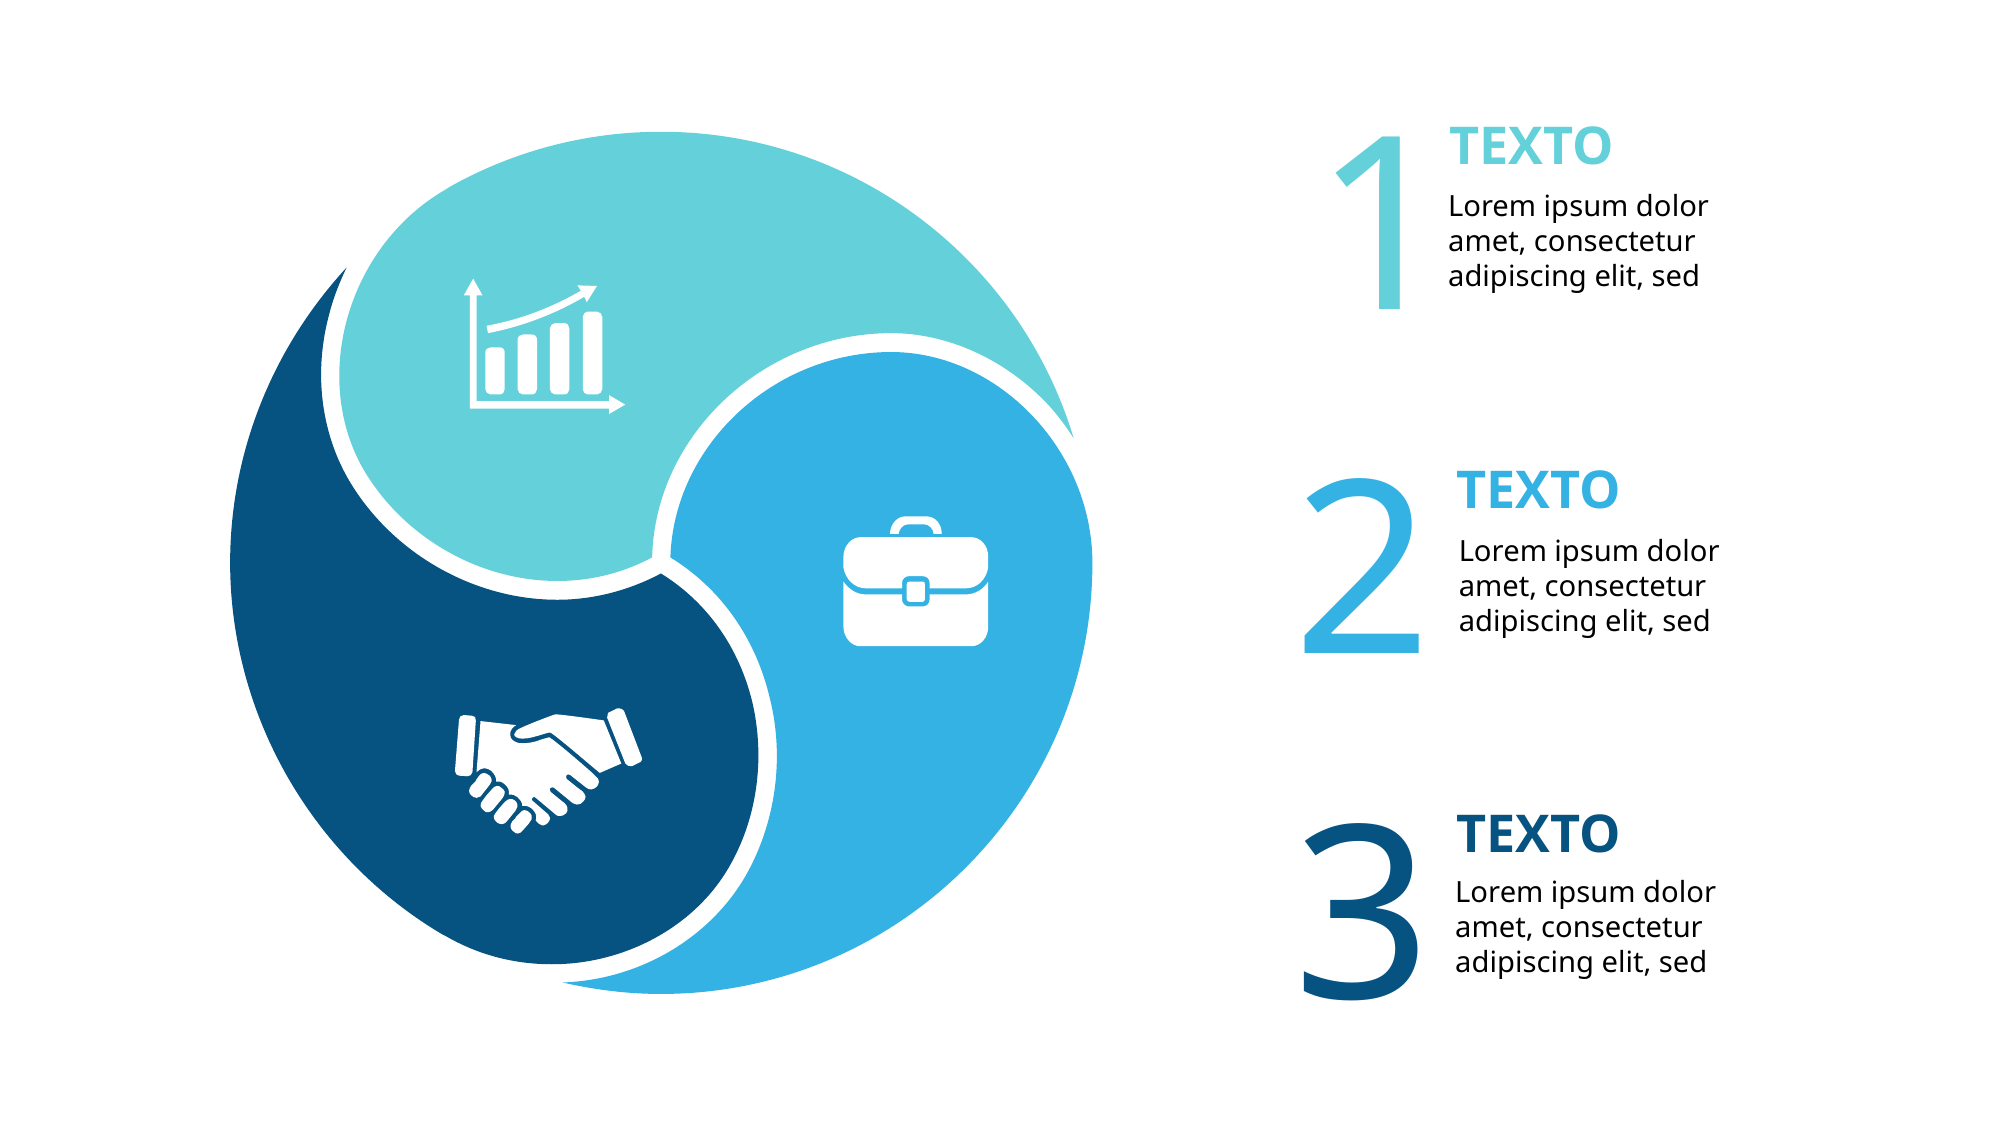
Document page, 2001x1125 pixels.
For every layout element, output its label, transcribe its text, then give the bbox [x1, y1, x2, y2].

text_box [510, 810, 532, 834]
text_box 2 [1293, 412, 1581, 770]
text_box [889, 516, 942, 534]
text_box [454, 715, 476, 777]
text_box TEXTO [1581, 456, 1701, 525]
text_box [476, 721, 599, 826]
text_box [339, 131, 1074, 581]
text_box [843, 537, 989, 589]
text_box TEXTO [1552, 112, 1718, 180]
text_box Lorem ipsum dolor amet, consectetur adipiscing elit, sed [1443, 525, 1736, 647]
text_box 3 [1293, 756, 1578, 1115]
text_box TEXTO [1578, 800, 1714, 887]
text_box [463, 278, 626, 415]
text_box 1 [1314, 67, 1552, 412]
text_box [562, 352, 1093, 994]
text_box [607, 708, 643, 767]
text_box Lorem ipsum dolor amet, consectetur adipiscing elit, sed [1578, 865, 1732, 987]
text_box [514, 714, 622, 773]
text_box Lorem ipsum dolor amet, consectetur adipiscing elit, sed [1433, 180, 1725, 302]
text_box [230, 267, 759, 965]
text_box [843, 581, 989, 647]
text_box [469, 773, 492, 798]
